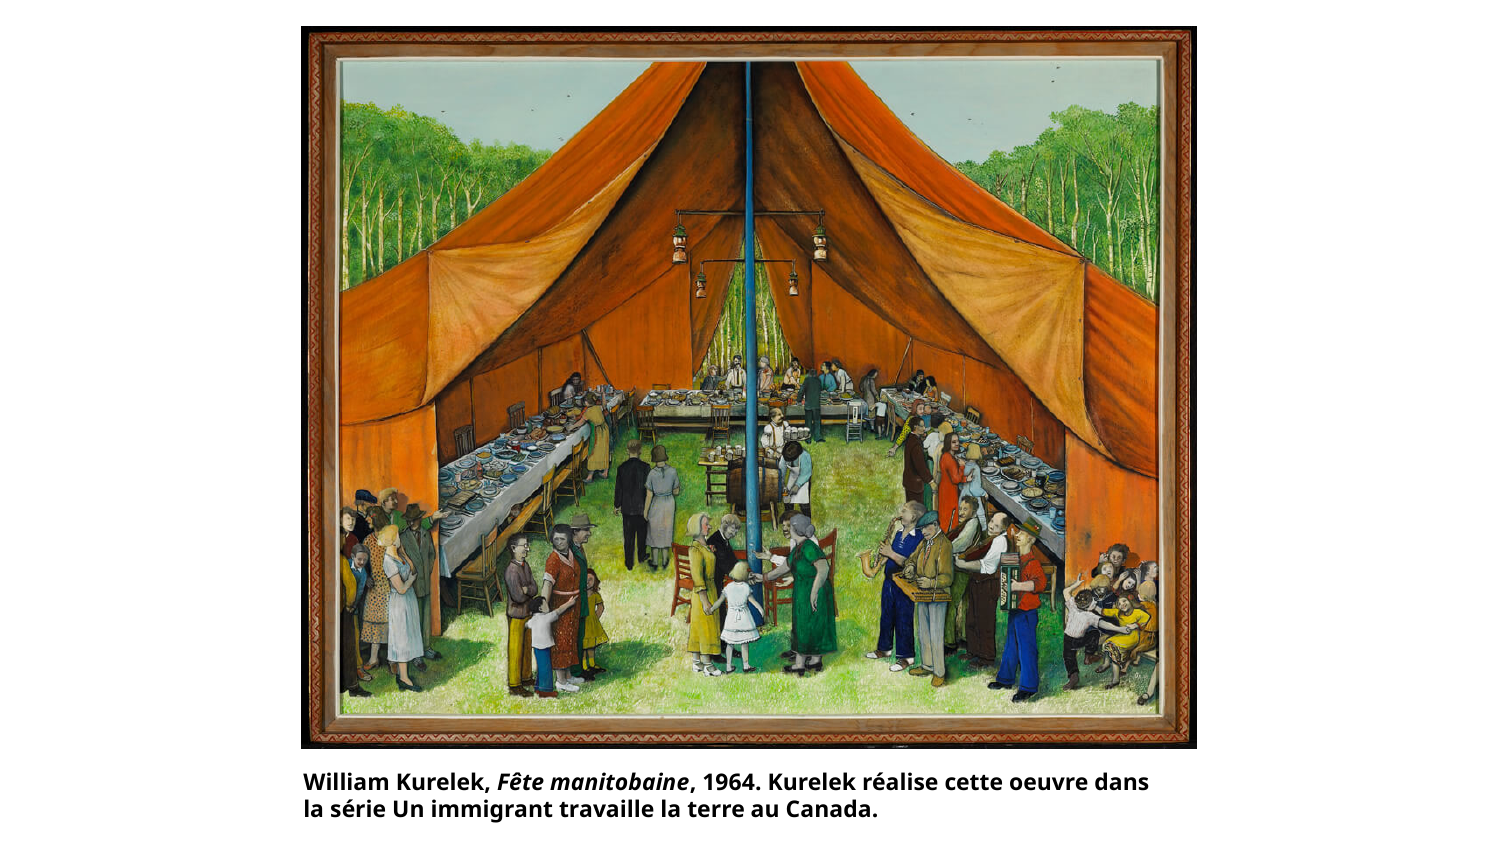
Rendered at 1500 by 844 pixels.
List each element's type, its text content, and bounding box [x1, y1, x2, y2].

picture [301, 26, 1197, 749]
text_box William Kurelek, Fête manitobaine, 1964. Kurelek réalise cette oeuvre dans la série Un immigrant travaille la terre au Canada. [288, 752, 1180, 827]
